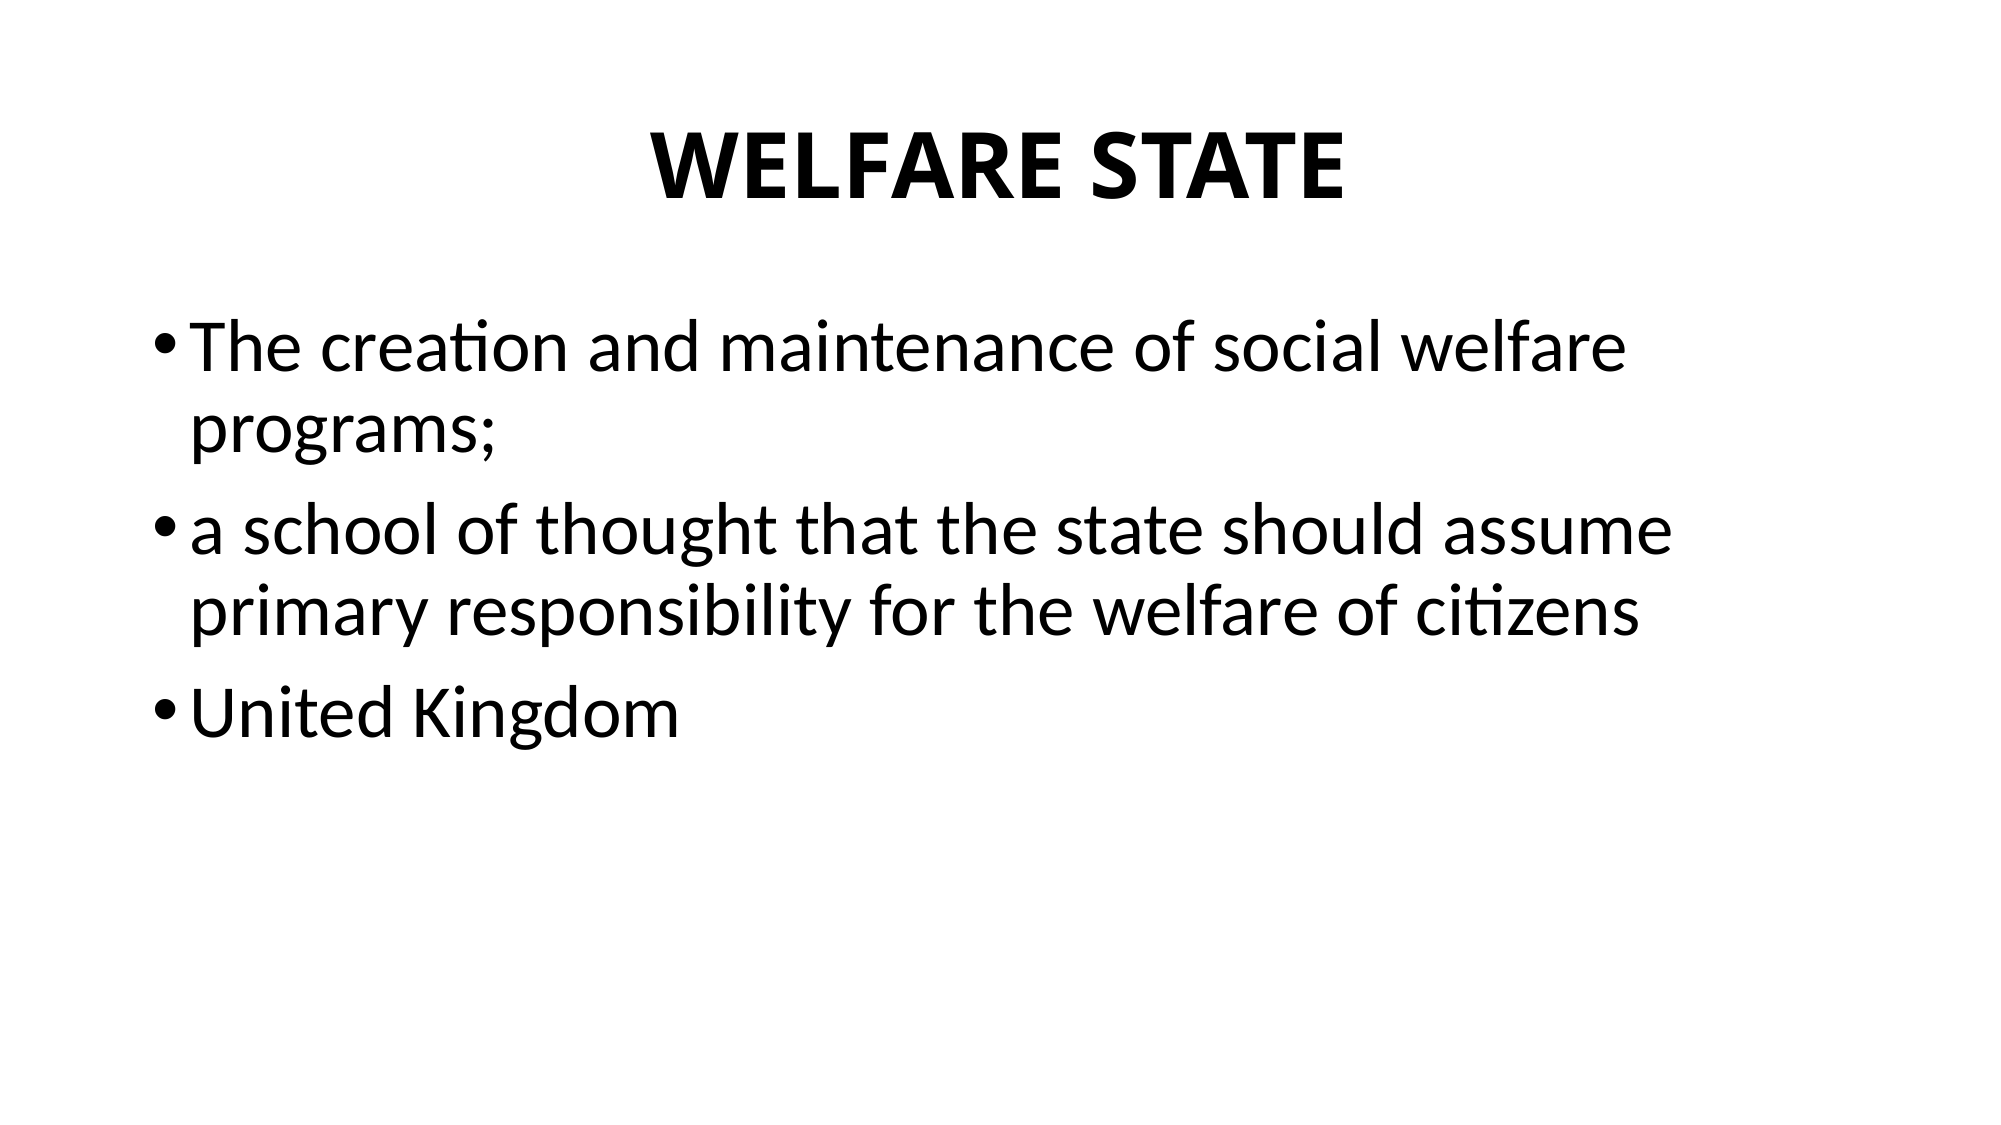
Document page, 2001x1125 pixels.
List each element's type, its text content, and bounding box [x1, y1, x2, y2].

title WELFARE STATE [137, 59, 1863, 278]
list The creation and maintenance of social welfare programs; a school of thought that the state should assume primary responsibility for the welfare of citizens United Kingdom [137, 299, 1863, 1014]
